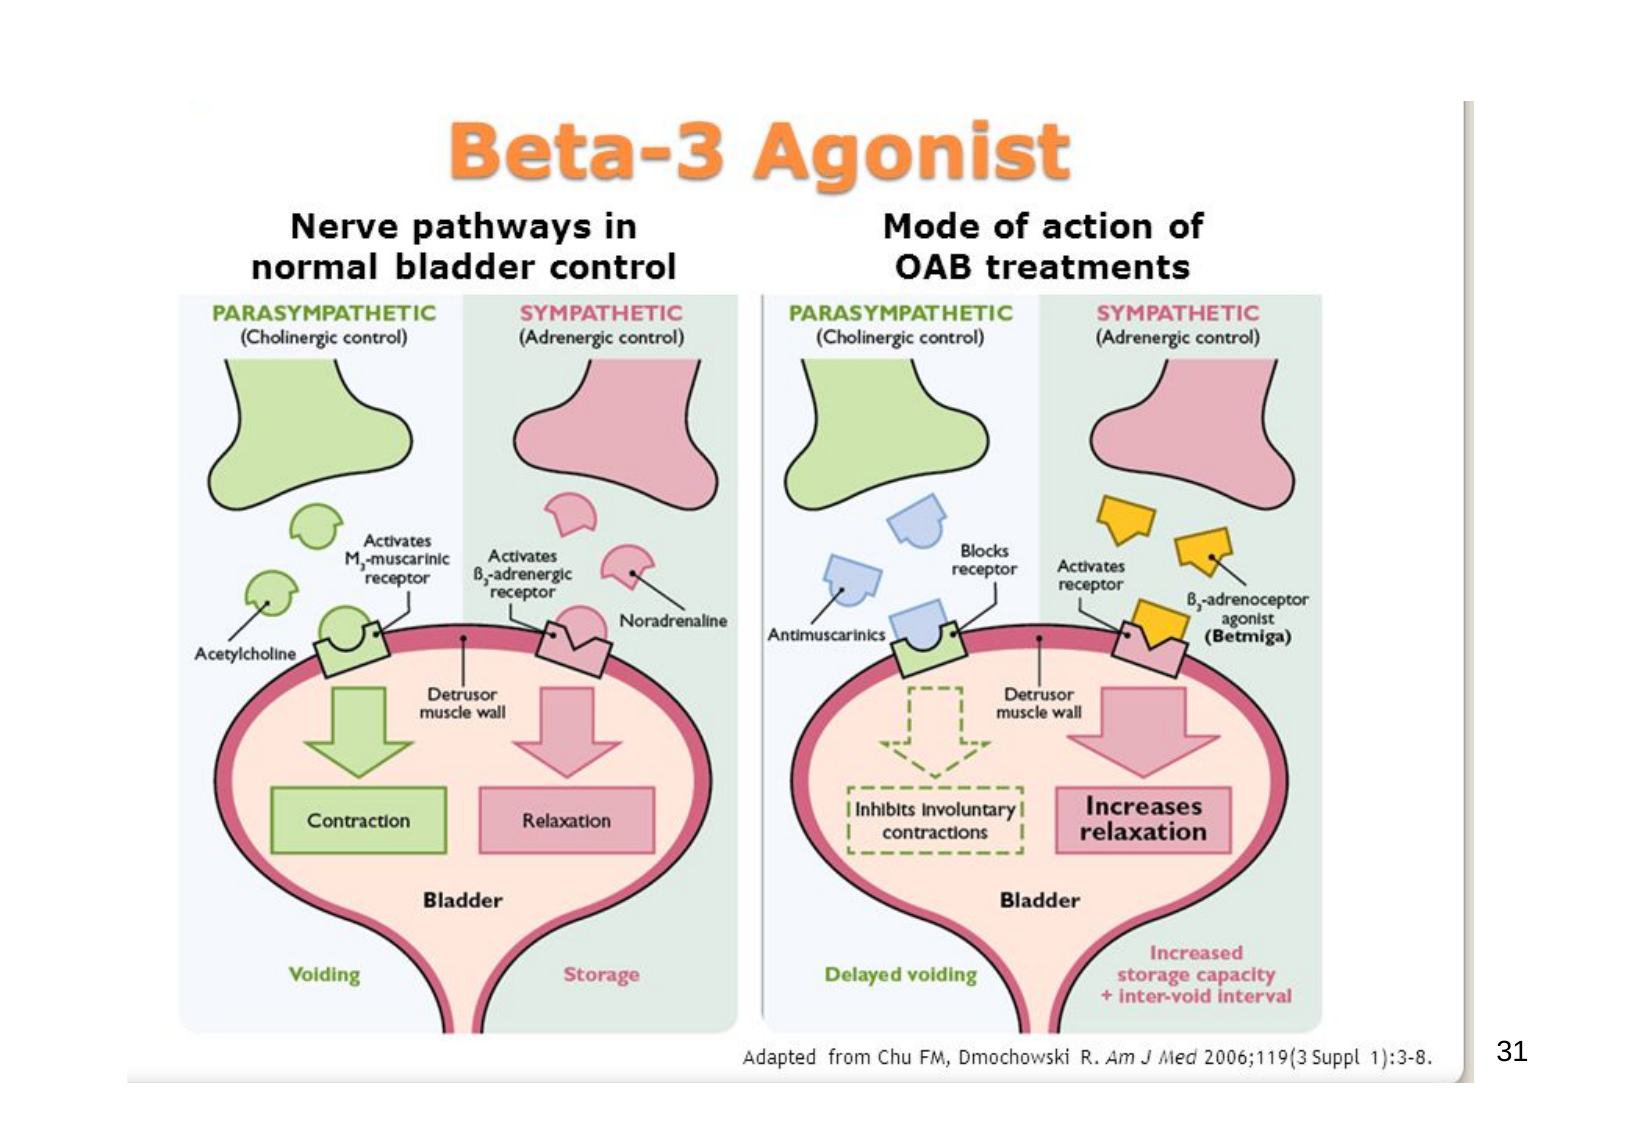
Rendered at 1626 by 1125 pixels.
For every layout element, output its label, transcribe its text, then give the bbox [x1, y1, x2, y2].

picture [127, 101, 1475, 1083]
slide_number 31 [1164, 1024, 1544, 1103]
